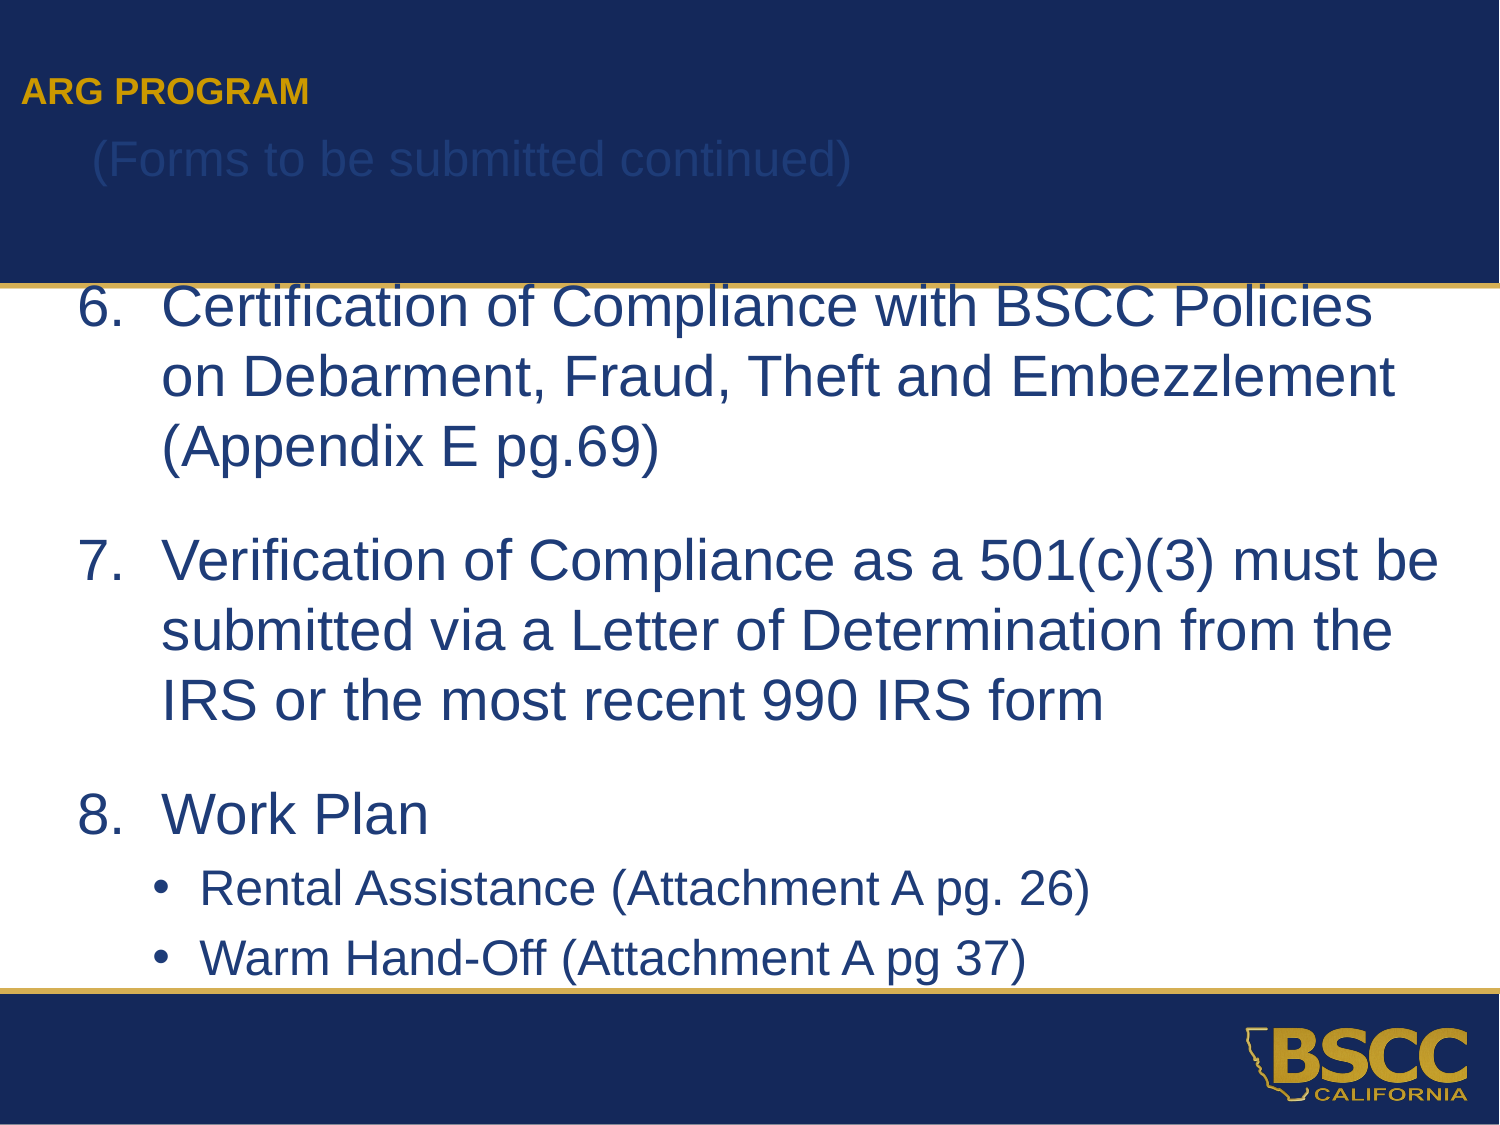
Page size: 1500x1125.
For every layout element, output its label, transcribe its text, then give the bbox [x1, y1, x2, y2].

list (Forms to be submitted continued) Certification of Compliance with BSCC Policies on Debarment, Fraud, Theft and Embezzlement (Appendix E pg.69) Verification of Compliance as a 501(c)(3) must be submitted via a Letter of Determination from the IRS or the most recent 990 IRS form Work Plan Rental Assistance (Attachment A pg. 26) Warm Hand-Off (Attachment A pg 37) [62, 119, 1463, 1064]
text_box ARG PROGRAM [5, 61, 1356, 120]
picture [0, 0, 1500, 1125]
